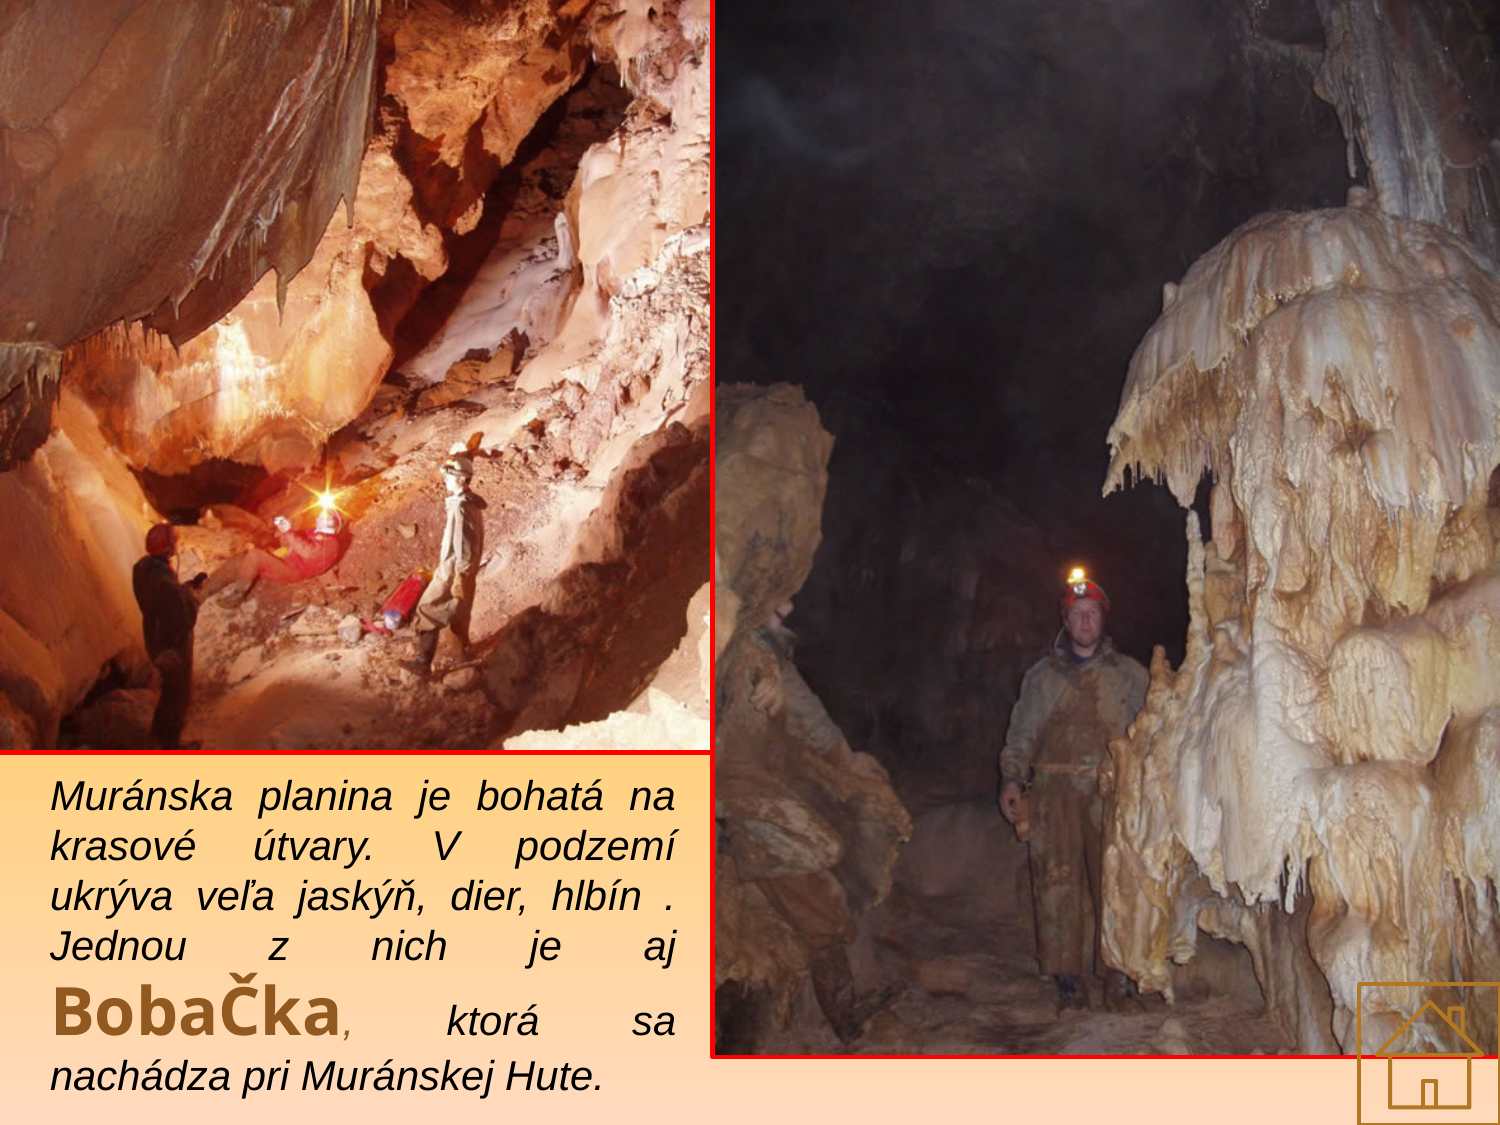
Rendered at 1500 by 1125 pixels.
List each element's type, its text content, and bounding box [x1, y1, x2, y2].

text_box [1357, 1071, 1500, 1125]
picture [0, 0, 1500, 1055]
text_box Muránska planina je bohatá na krasové útvary. V podzemí ukrýva veľa jaskýň, dier, hlbín . Jednou z nich je aj BobaČka, ktorá sa nachádza pri Muránskej Hute. [35, 768, 691, 1107]
